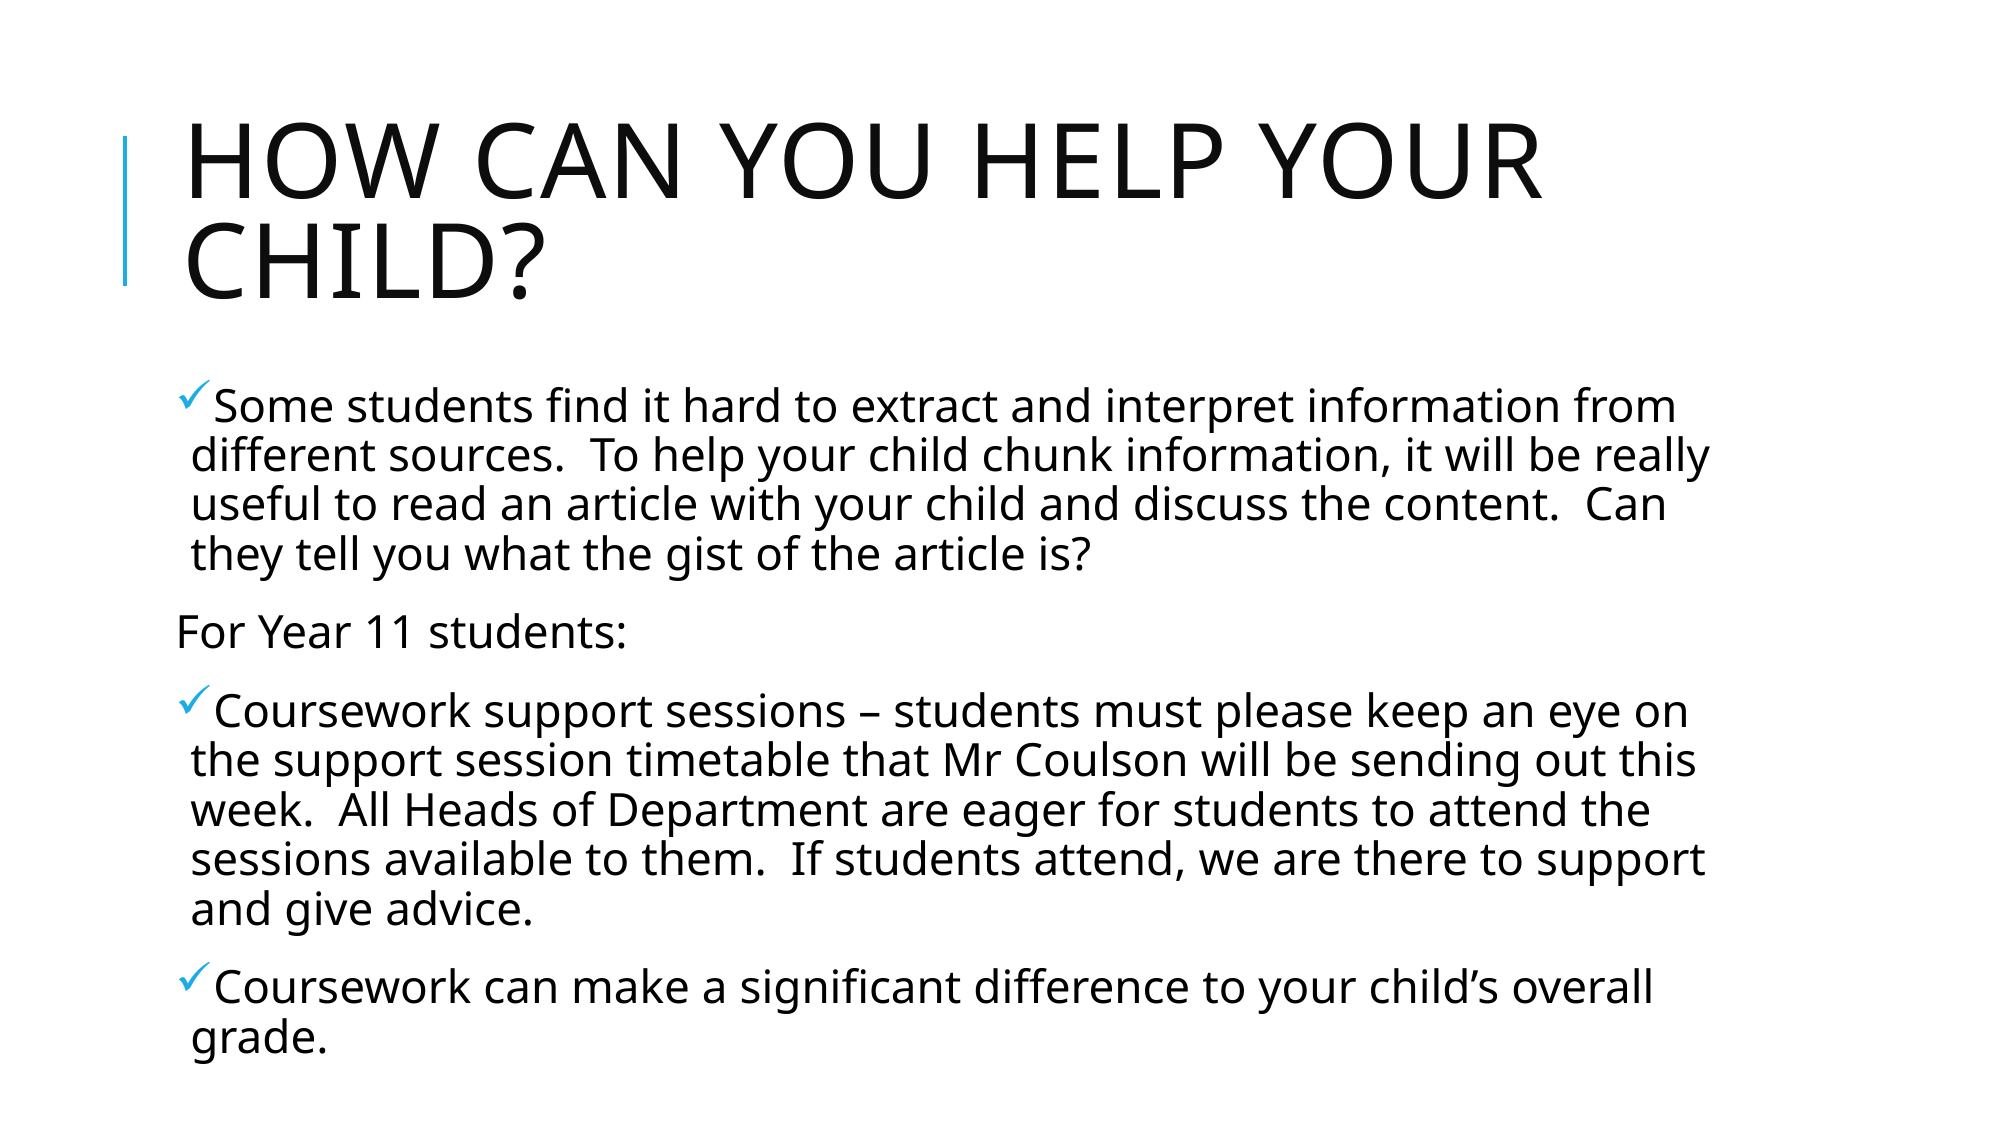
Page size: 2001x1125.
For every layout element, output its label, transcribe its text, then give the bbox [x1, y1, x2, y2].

title How can you help your child? [168, 96, 1763, 342]
list Some students find it hard to extract and interpret information from different sources. To help your child chunk information, it will be really useful to read an article with your child and discuss the content. Can they tell you what the gist of the article is? For Year 11 students: Coursework support sessions – students must please keep an eye on the support session timetable that Mr Coulson will be sending out this week. All Heads of Department are eager for students to attend the sessions available to them. If students attend, we are there to support and give advice. Coursework can make a significant difference to your child’s overall grade. [168, 375, 1763, 1035]
